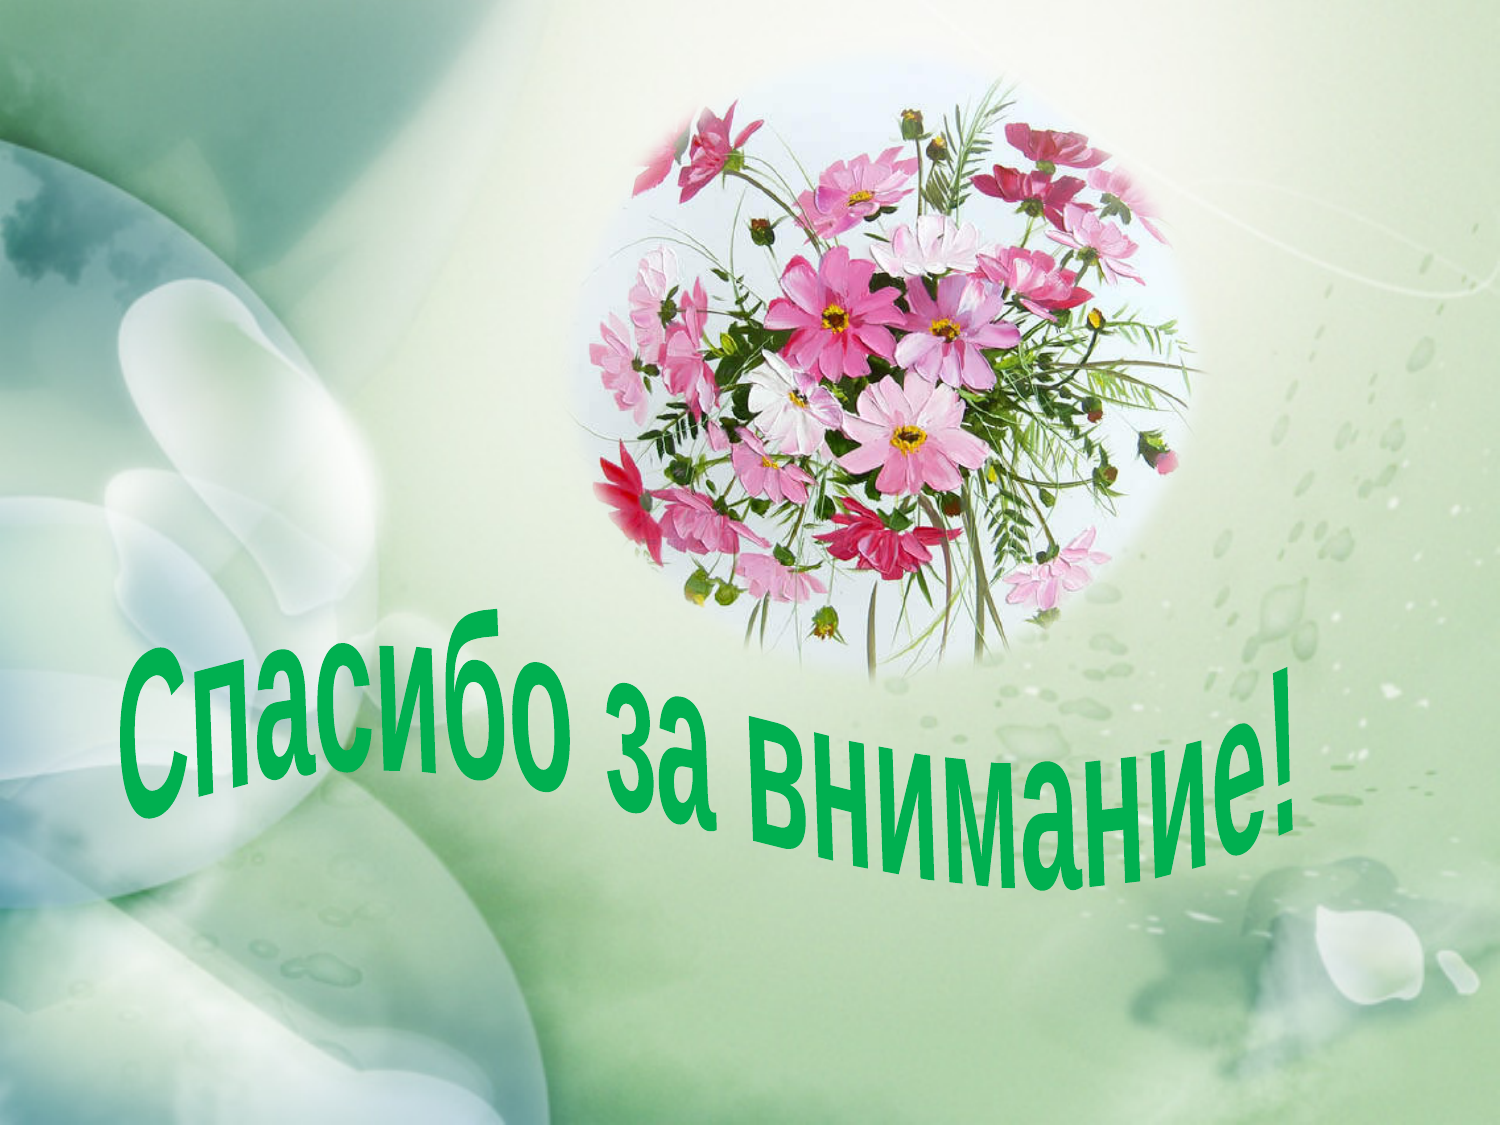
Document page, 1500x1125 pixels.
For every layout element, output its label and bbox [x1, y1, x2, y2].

picture [550, 34, 1215, 691]
list [0, 0, 1500, 1125]
